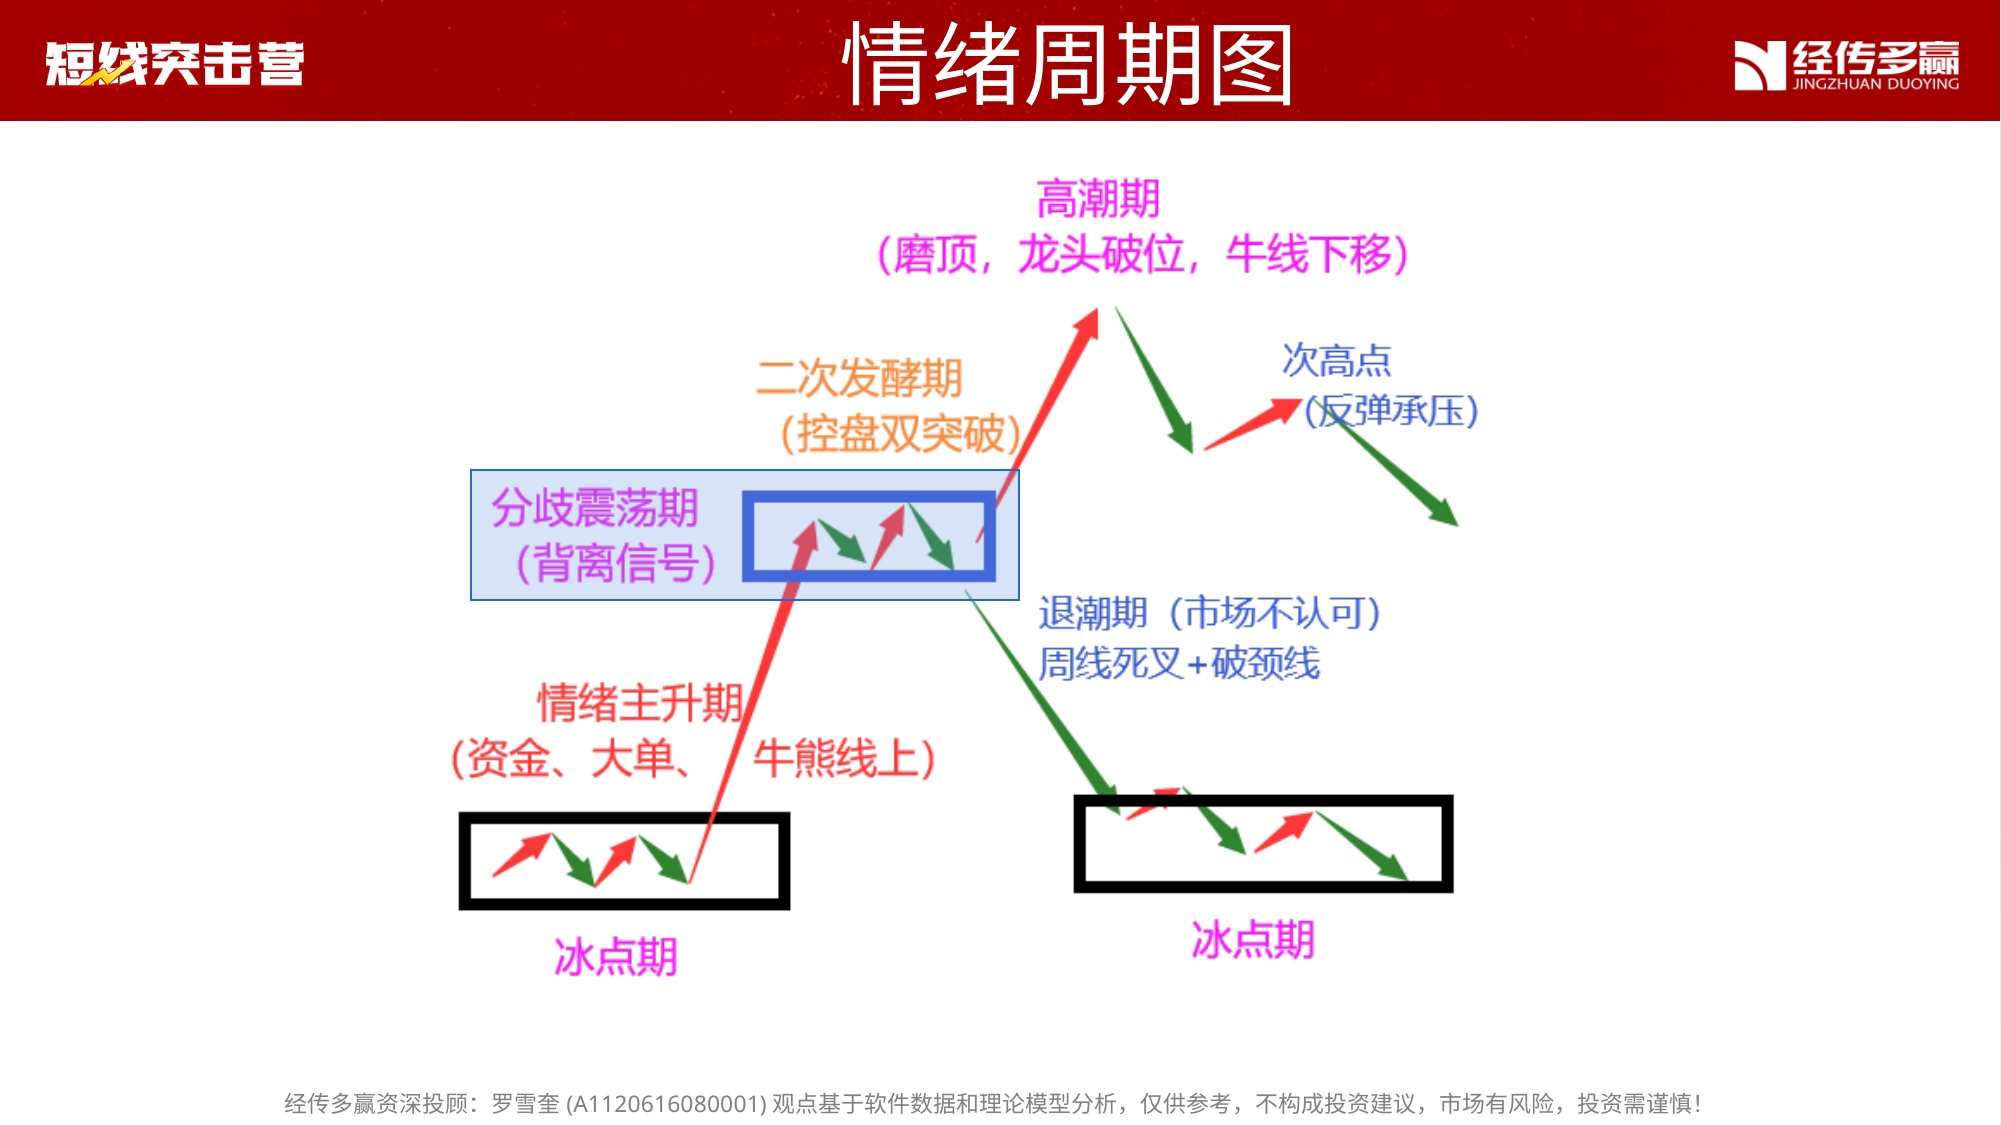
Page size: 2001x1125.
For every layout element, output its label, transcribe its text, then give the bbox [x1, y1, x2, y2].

text_box 情绪周期图 [426, 0, 1712, 125]
picture [0, 0, 426, 121]
picture [1712, 0, 2001, 121]
picture [416, 173, 1518, 1011]
